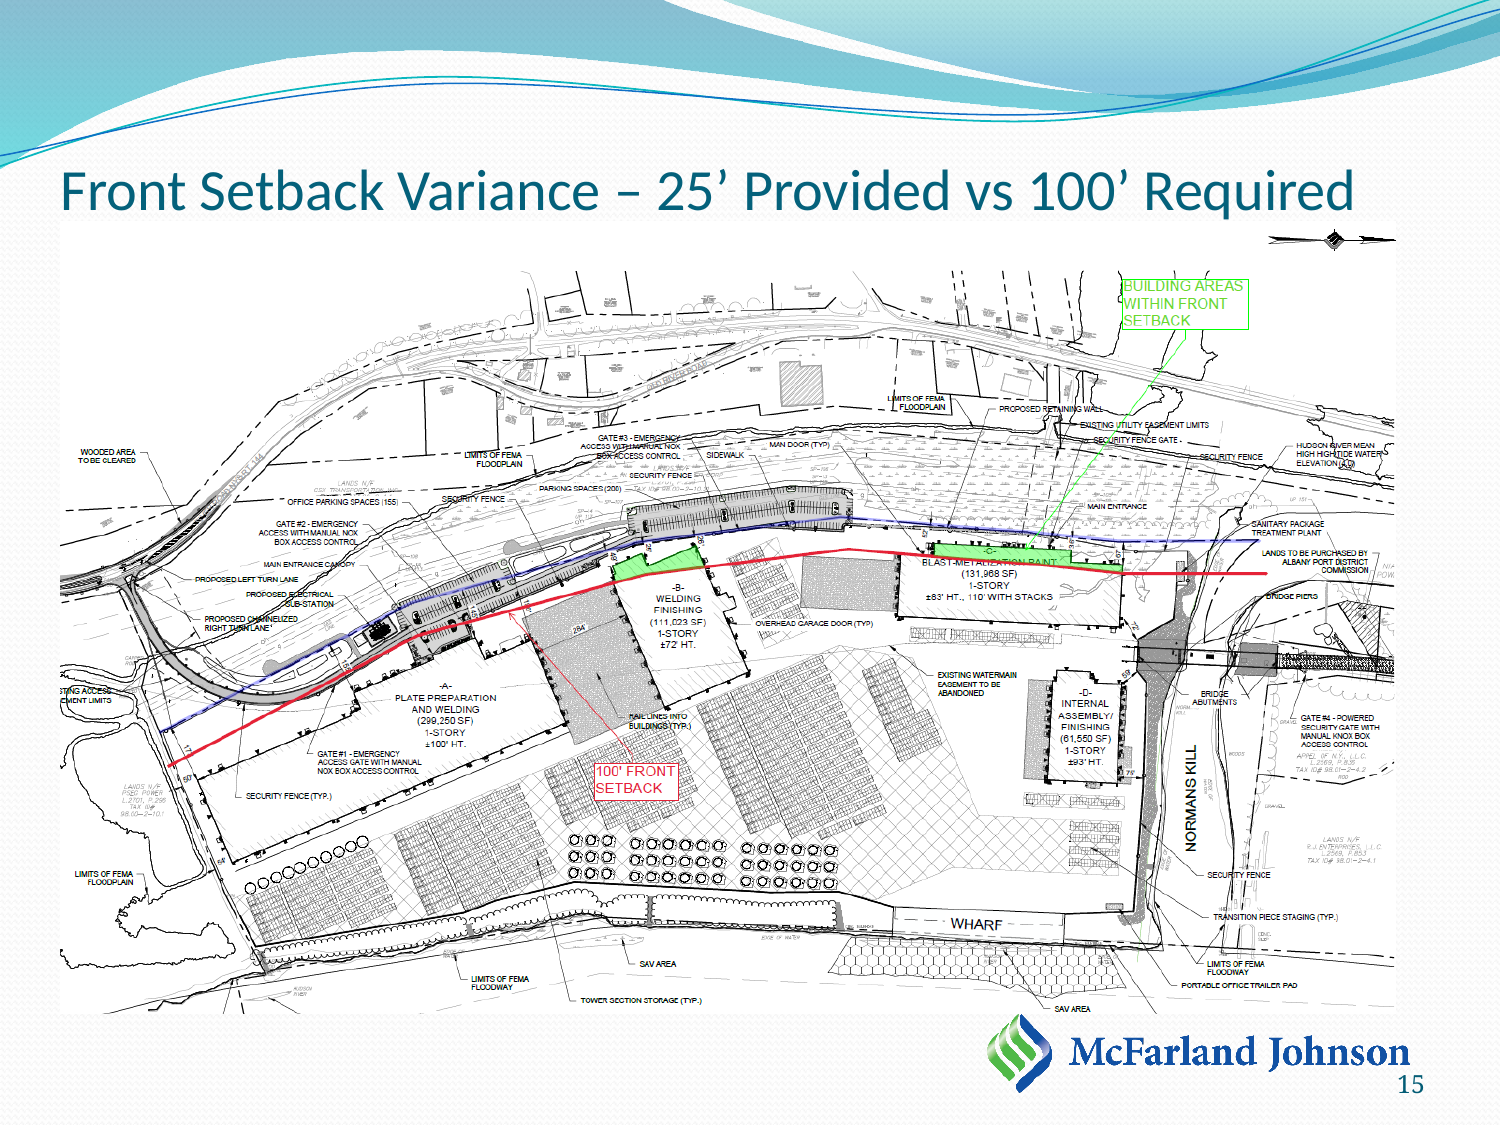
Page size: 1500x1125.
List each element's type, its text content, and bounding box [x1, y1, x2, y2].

picture [987, 1012, 1410, 1093]
picture [60, 221, 1396, 1014]
slide_number 15 [1299, 1042, 1425, 1103]
title Front Setback Variance – 25’ Provided vs 100’ Required [60, 129, 1481, 222]
